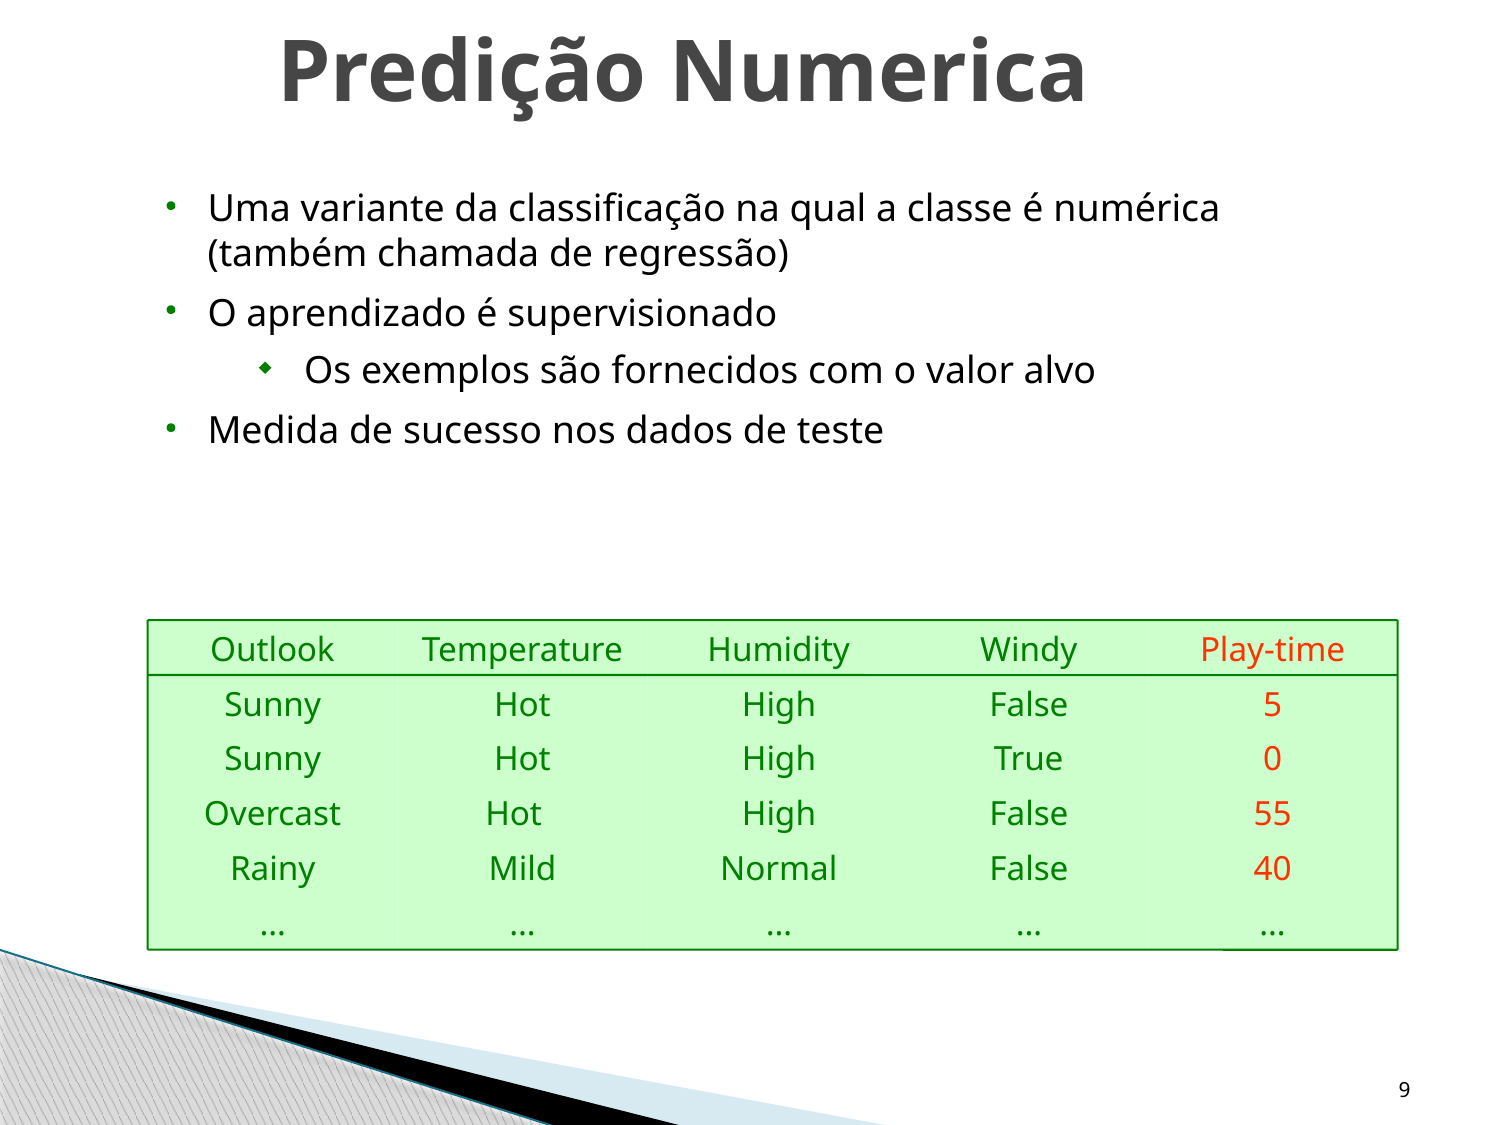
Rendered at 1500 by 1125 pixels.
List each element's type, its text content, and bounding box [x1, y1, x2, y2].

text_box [147, 619, 1398, 950]
slide_number 9 [1299, 1052, 1425, 1113]
title Predição Numerica [262, 0, 1500, 148]
text_box Uma variante da classificação na qual a classe é numérica (também chamada de regressão) O aprendizado é supervisionado Os exemplos são fornecidos com o valor alvo Medida de sucesso nos dados de teste [150, 177, 1353, 518]
